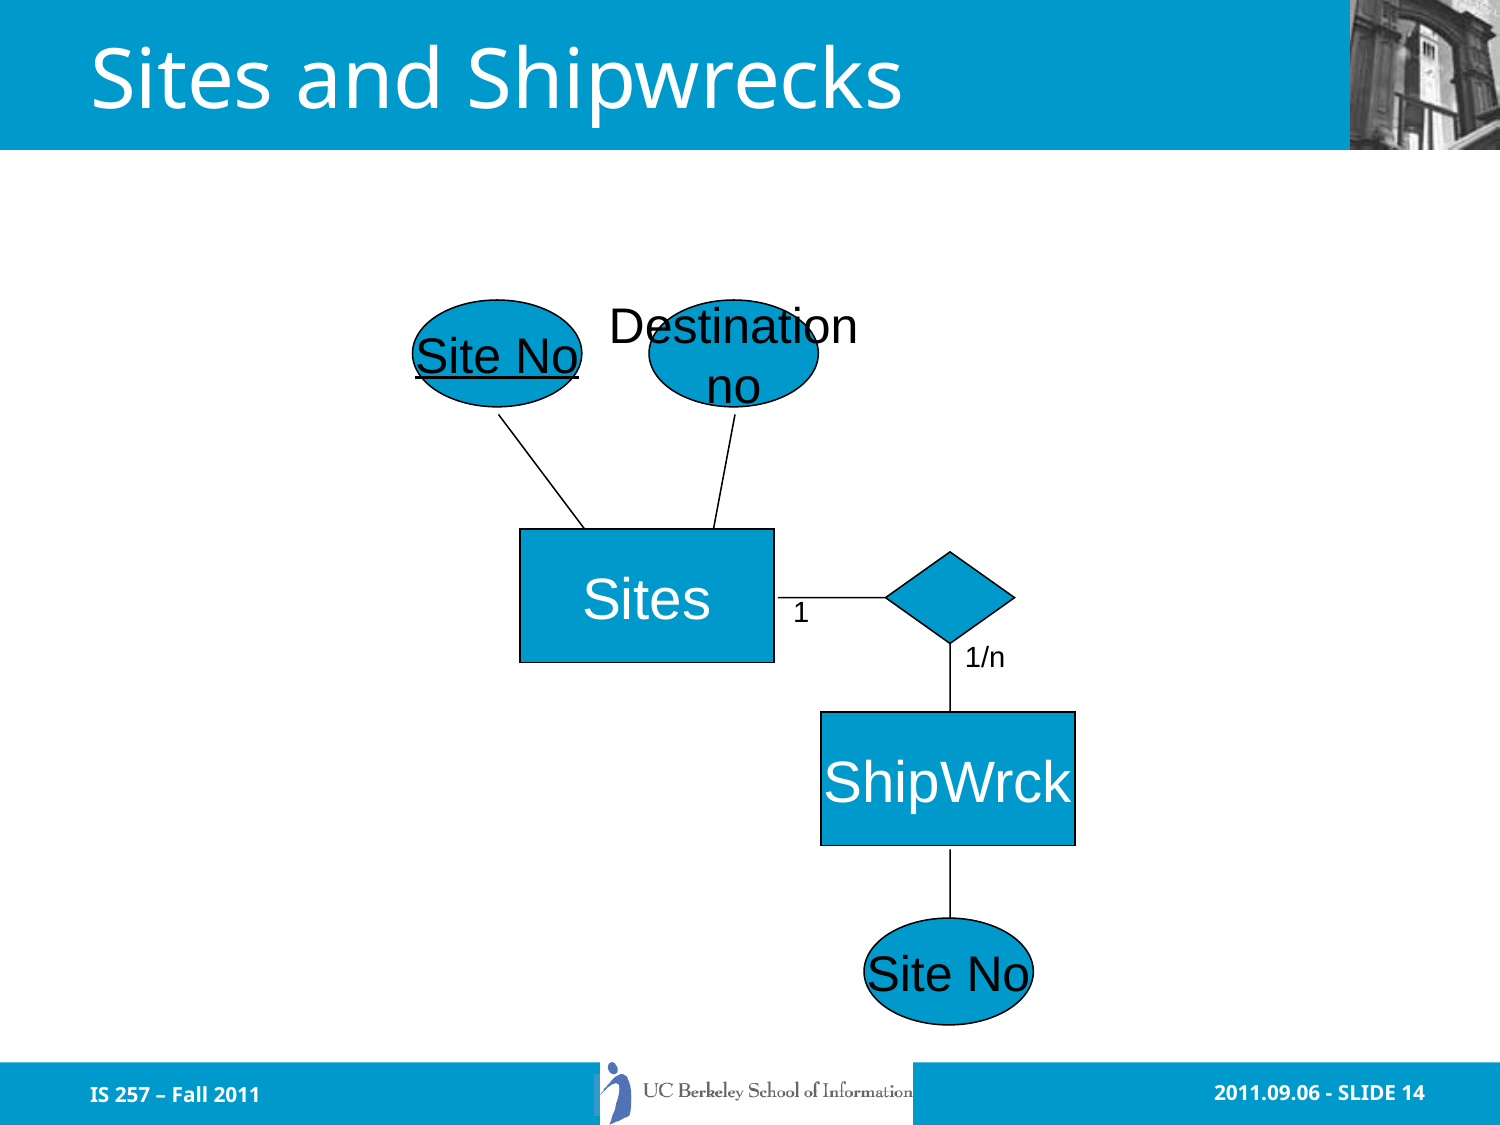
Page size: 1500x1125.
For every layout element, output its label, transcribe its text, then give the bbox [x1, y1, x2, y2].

picture [1351, 0, 1500, 150]
slide_number IS 257 – Fall 2011 [75, 1062, 388, 1125]
title Sites and Shipwrecks [75, 0, 1350, 150]
picture [594, 1062, 912, 1125]
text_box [412, 299, 1076, 1026]
